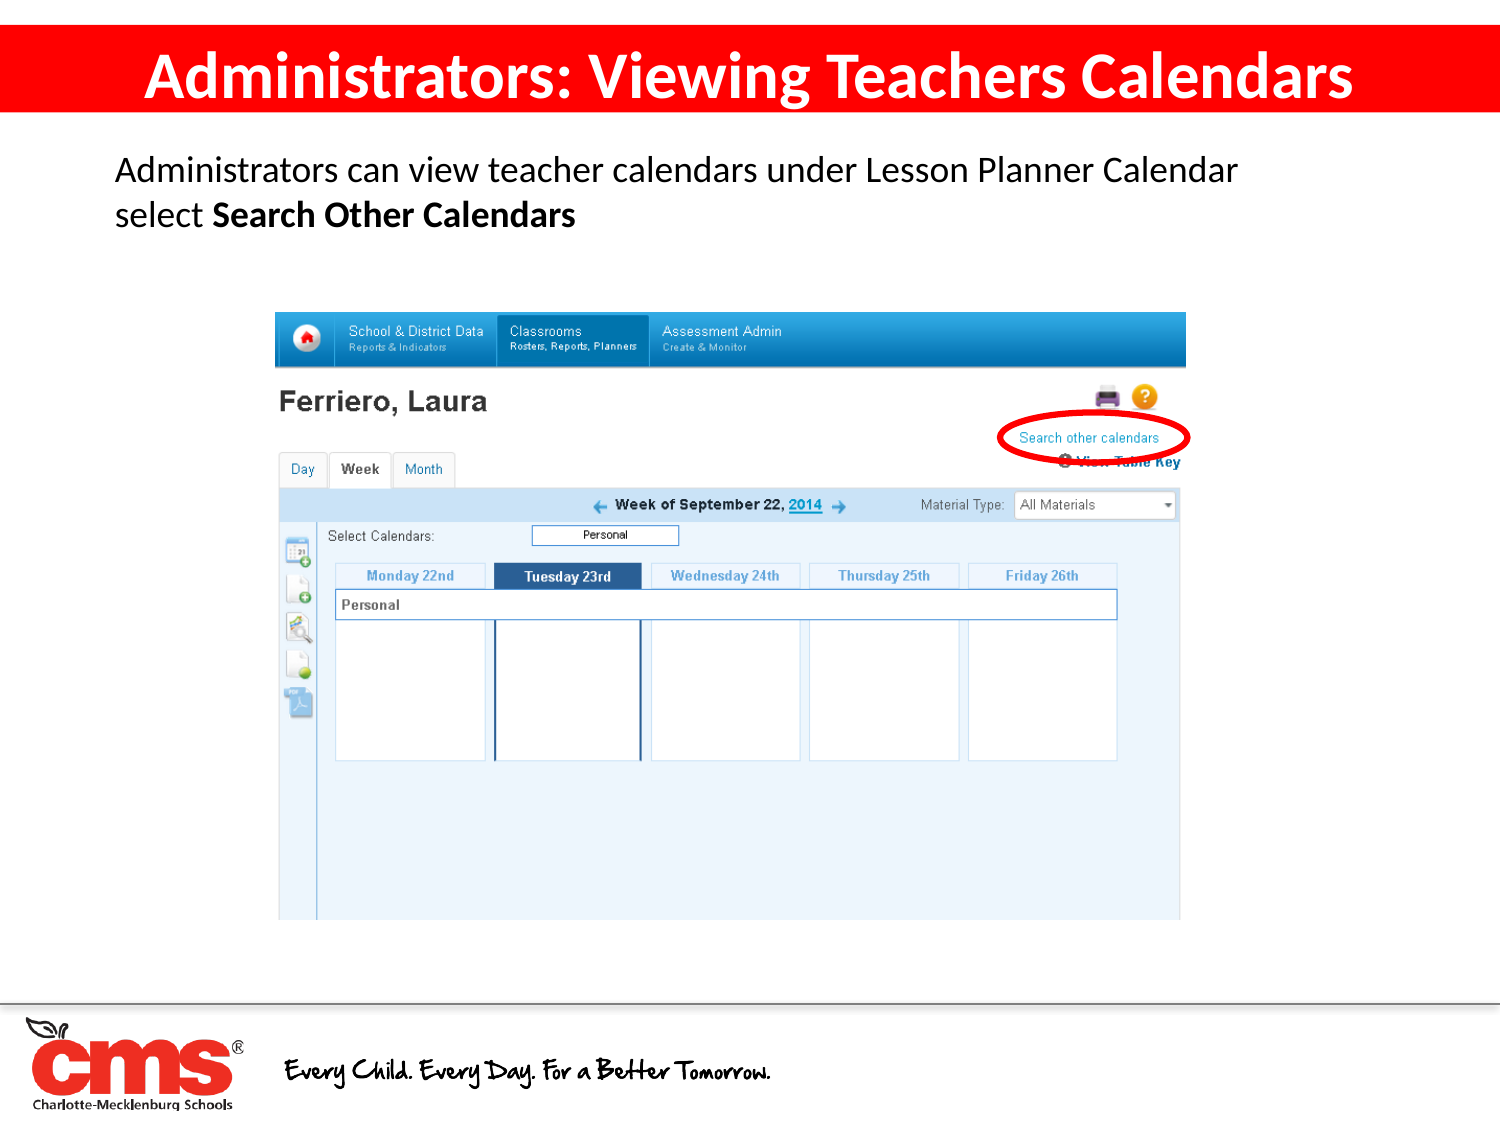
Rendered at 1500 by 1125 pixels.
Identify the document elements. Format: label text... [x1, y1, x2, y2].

picture [274, 312, 1187, 920]
text_box Administrators can view teacher calendars under Lesson Planner Calendar select Search Other Calendars [99, 137, 1350, 243]
text_box Administrators: Viewing Teachers Calendars [0, 24, 1500, 113]
picture [276, 1050, 778, 1096]
